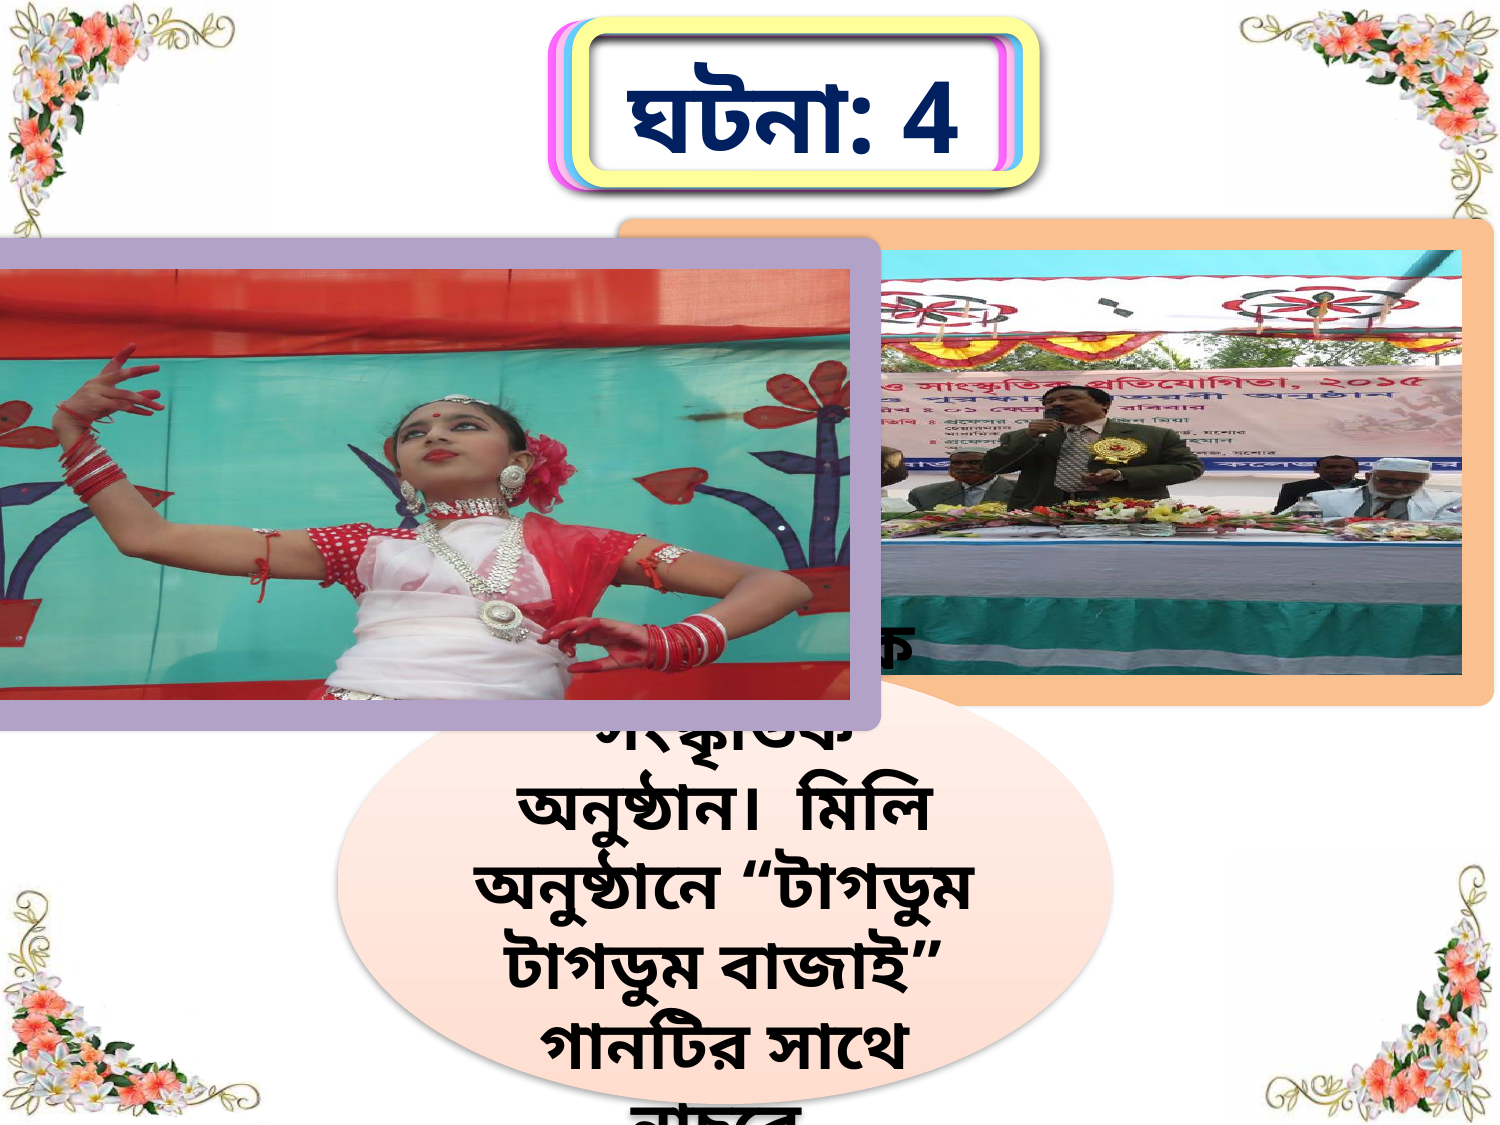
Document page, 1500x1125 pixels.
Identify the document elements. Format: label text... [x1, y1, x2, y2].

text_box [714, 0, 874, 248]
picture [0, 854, 272, 1125]
picture [1230, 854, 1499, 1124]
picture [1229, 2, 1500, 271]
text_box ঘটনা: 4 [612, 45, 709, 181]
picture [0, 249, 1463, 701]
text_box স্কুলের বার্ষিক সংস্কৃতিক অনুষ্ঠান। মিলি অনুষ্ঠানে “টাগডুম টাগডুম বাজাই” গানটির সাথে নাচবে [336, 685, 1114, 1105]
text_box ঘটনা: 4 [879, 45, 975, 181]
picture [1, 0, 270, 238]
